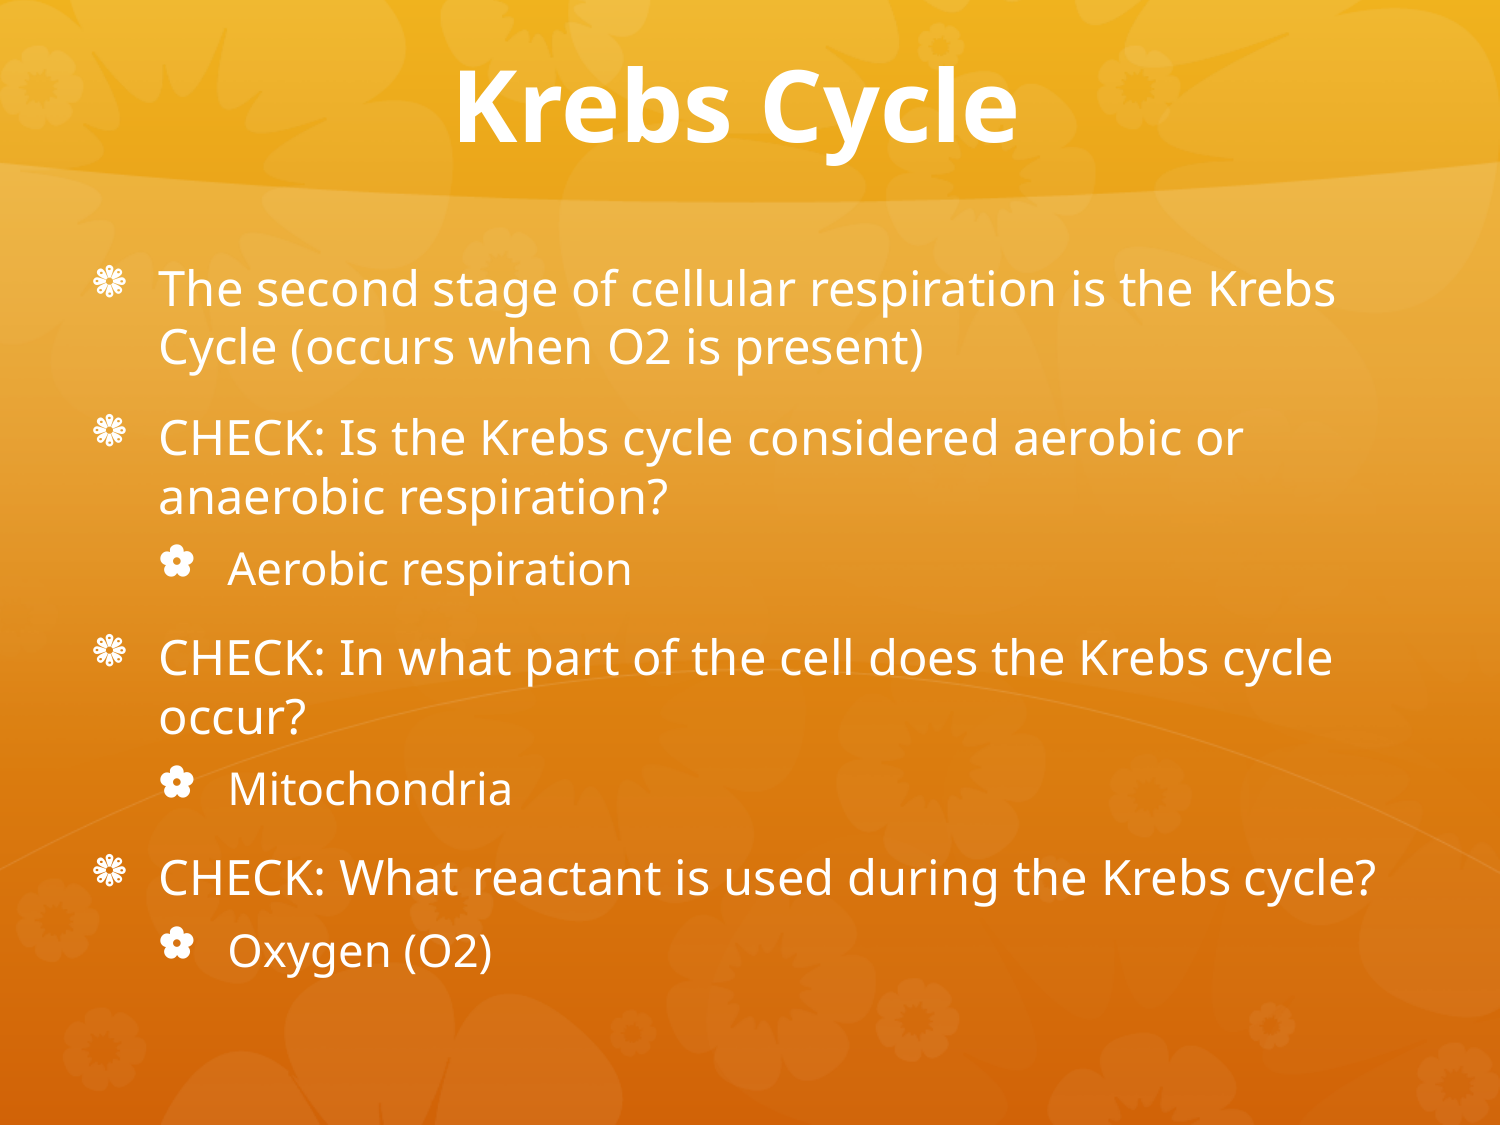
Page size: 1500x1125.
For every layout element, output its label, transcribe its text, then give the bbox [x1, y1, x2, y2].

picture [0, 0, 1500, 1125]
title Krebs Cycle [127, 14, 1372, 203]
list The second stage of cellular respiration is the Krebs Cycle (occurs when O2 is present) CHECK: Is the Krebs cycle considered aerobic or anaerobic respiration? Aerobic respiration CHECK: In what part of the cell does the Krebs cycle occur? Mitochondria CHECK: What reactant is used during the Krebs cycle? Oxygen (O2) [75, 249, 1425, 1038]
